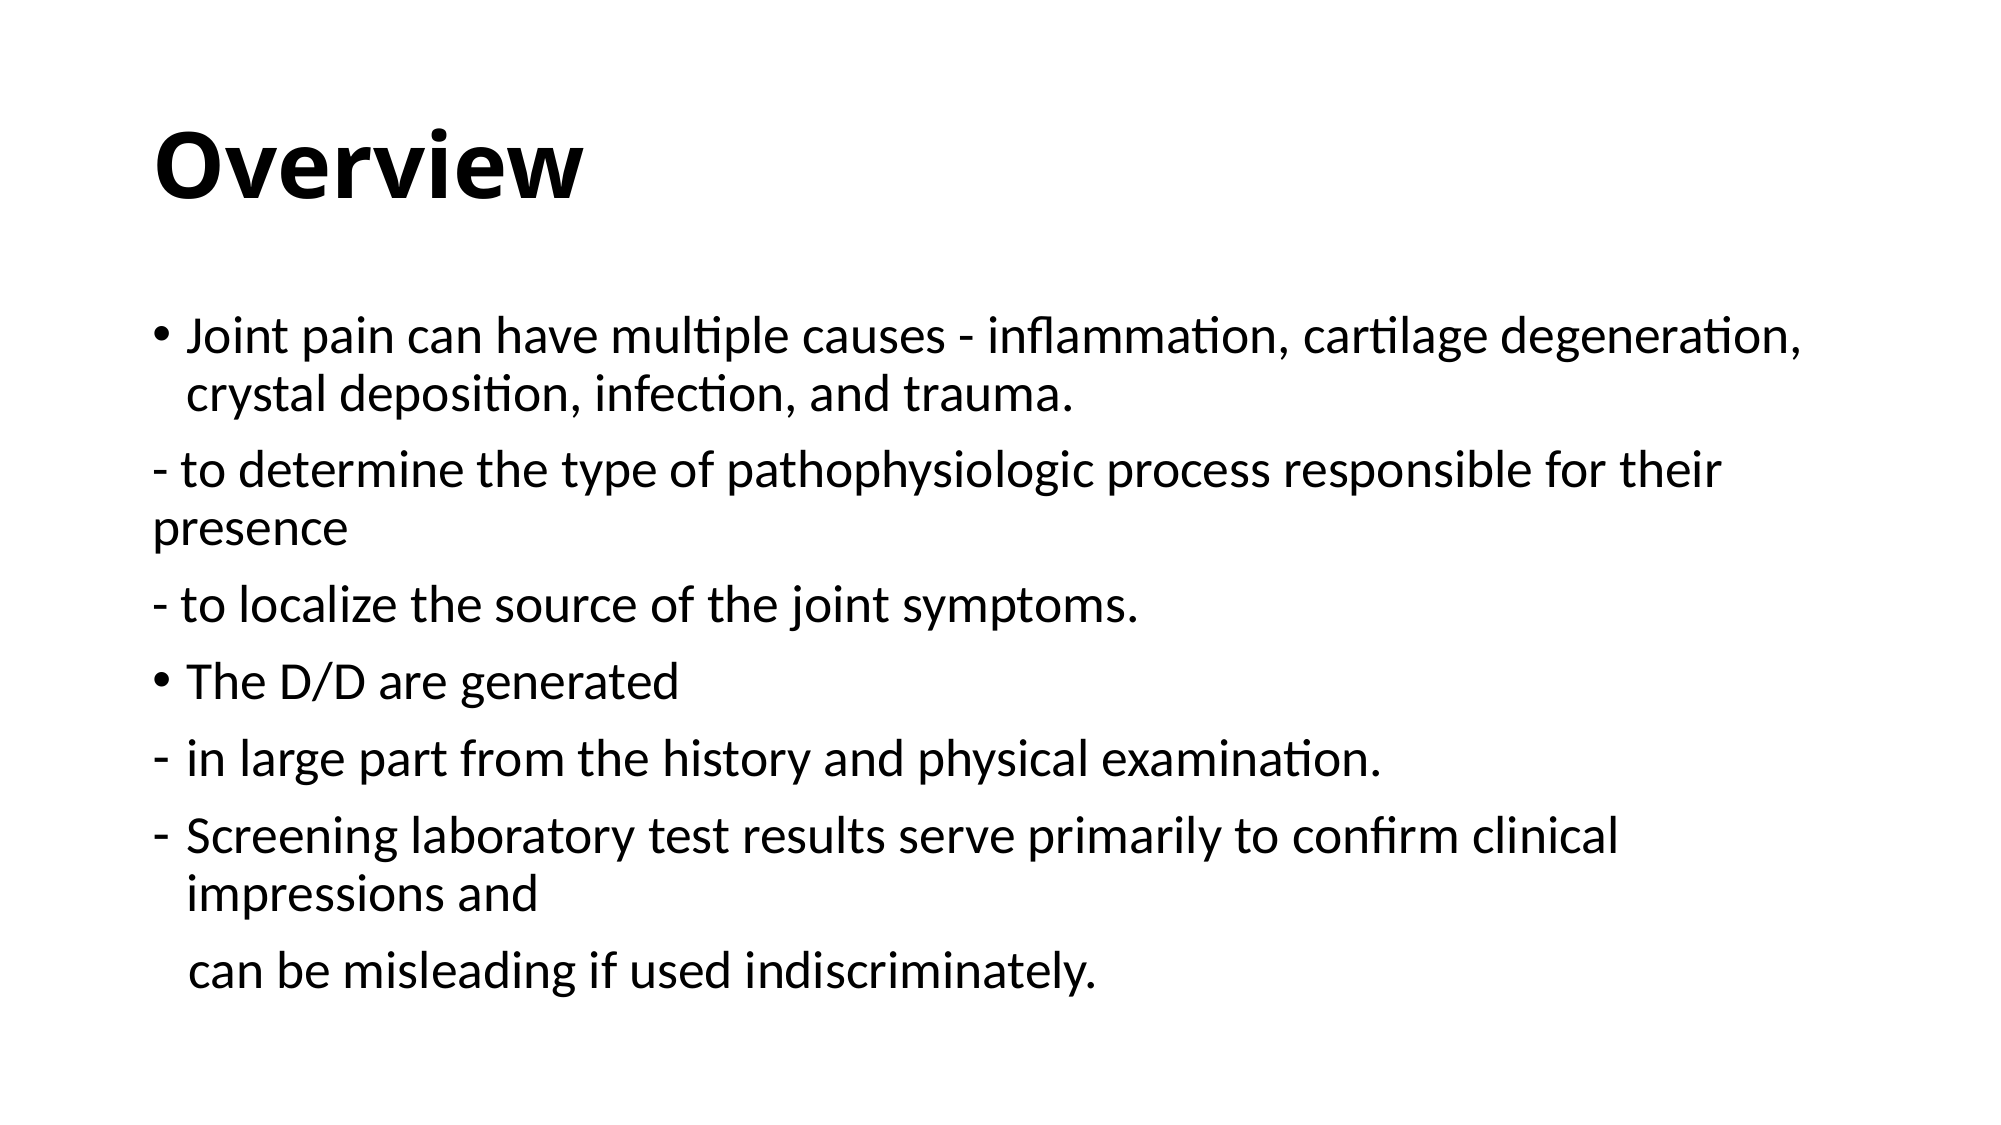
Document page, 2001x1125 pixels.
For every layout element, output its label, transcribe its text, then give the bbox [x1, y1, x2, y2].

list Joint pain can have multiple causes - inflammation, cartilage degeneration, crystal deposition, infection, and trauma. - to determine the type of pathophysiologic process responsible for their presence - to localize the source of the joint symptoms. The D/D are generated in large part from the history and physical examination. Screening laboratory test results serve primarily to confirm clinical impressions and can be misleading if used indiscriminately. [137, 299, 1863, 1014]
title Overview [137, 59, 1863, 278]
